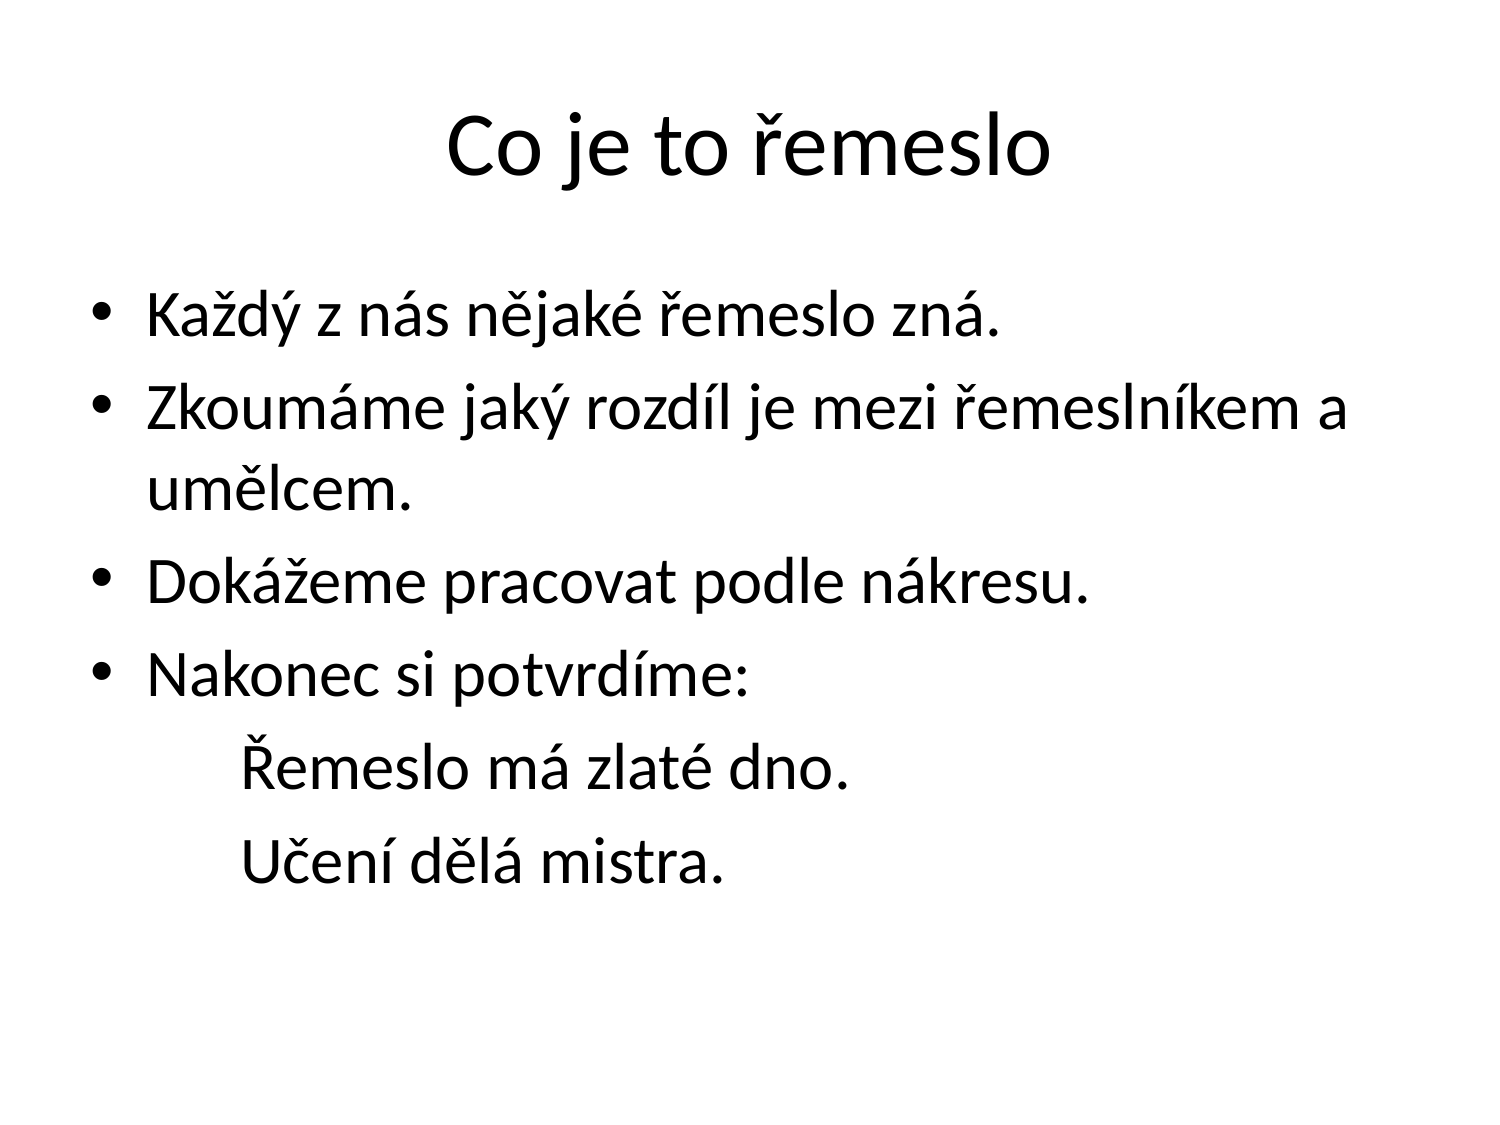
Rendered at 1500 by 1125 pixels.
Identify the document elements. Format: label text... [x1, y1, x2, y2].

title Co je to řemeslo [75, 45, 1425, 233]
list Každý z nás nějaké řemeslo zná. Zkoumáme jaký rozdíl je mezi řemeslníkem a umělcem. Dokážeme pracovat podle nákresu. Nakonec si potvrdíme: Řemeslo má zlaté dno. Učení dělá mistra. [75, 262, 1425, 1005]
